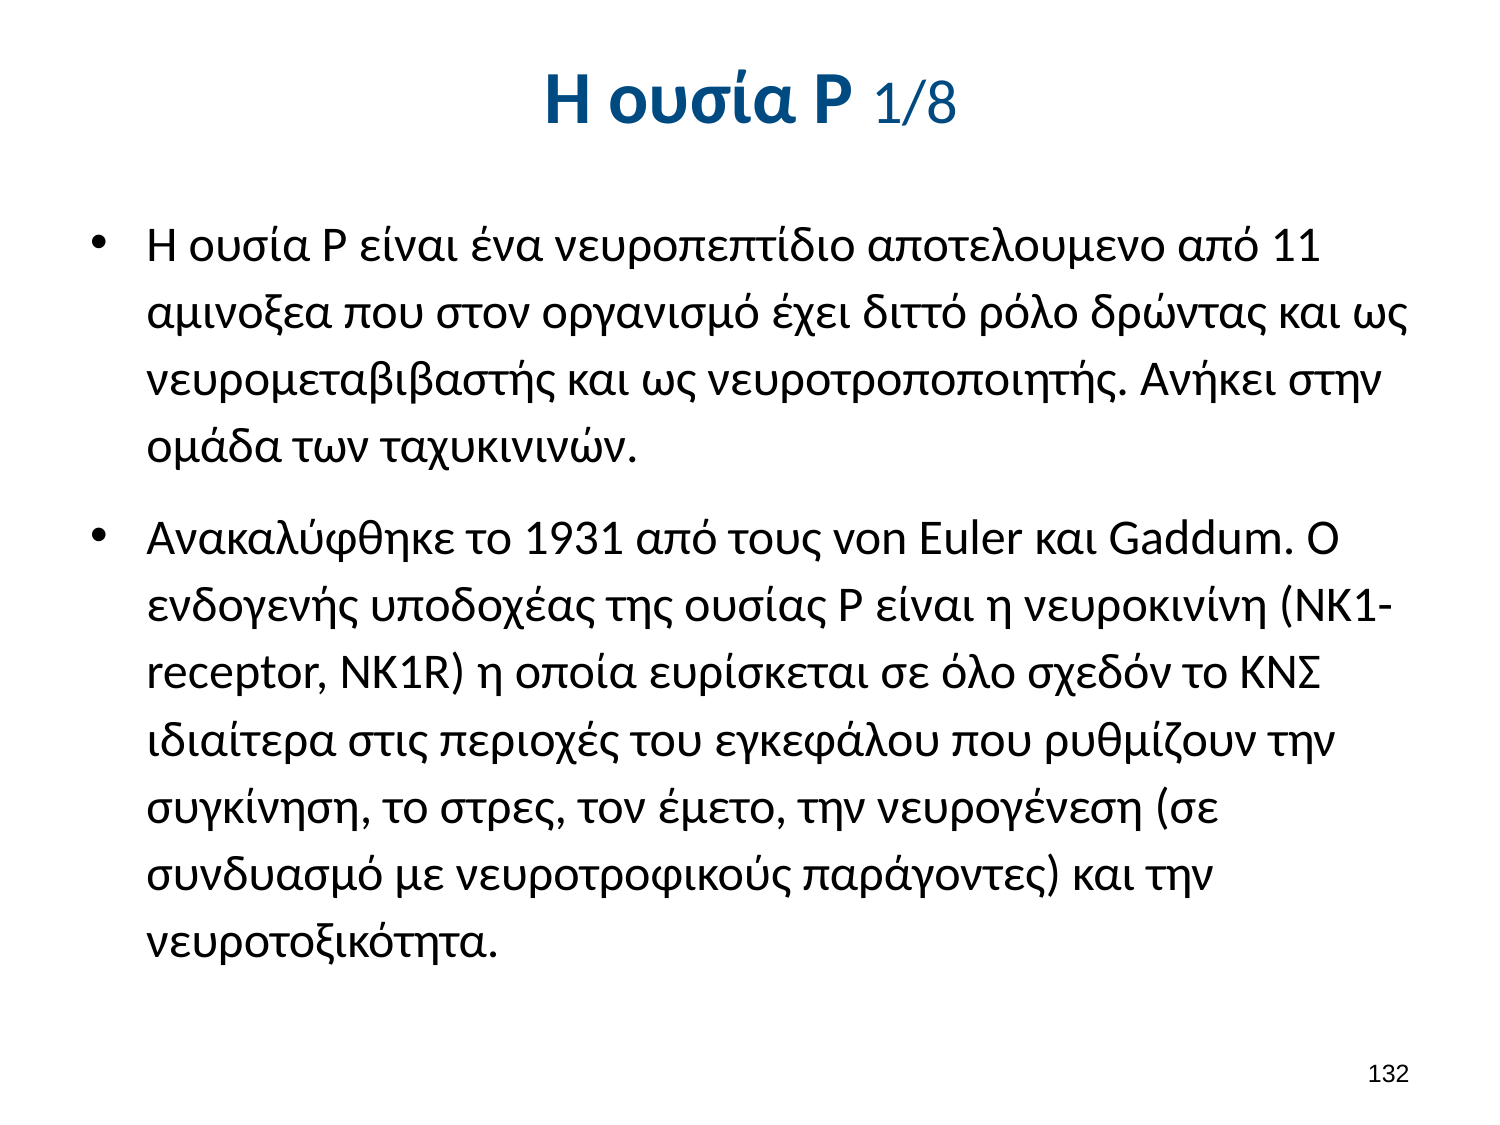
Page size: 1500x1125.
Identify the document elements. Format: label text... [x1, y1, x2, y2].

slide_number 131 [1074, 1042, 1425, 1103]
title Η ουσία Ρ 1/8 [76, 19, 1427, 169]
list Η ουσία Ρ είναι ένα νευροπεπτίδιο αποτελουμενο από 11 αμινοξεα που στον οργανισμό έχει διττό ρόλο δρώντας και ως νευρομεταβιβαστής και ως νευροτροποποιητής. Ανήκει στην ομάδα των ταχυκινινών. Ανακαλύφθηκε το 1931 από τους von Euler και Gaddum. Ο ενδογενής υποδοχέας της ουσίας Ρ είναι η νευροκινίνη (NK1-receptor, NK1R) η οποία ευρίσκεται σε όλο σχεδόν το ΚΝΣ ιδιαίτερα στις περιοχές του εγκεφάλου που ρυθμίζουν την συγκίνηση, το στρες, τον έμετο, την νευρογένεση (σε συνδυασμό με νευροτροφικούς παράγοντες) και την νευροτοξικότητα. [75, 196, 1425, 1024]
